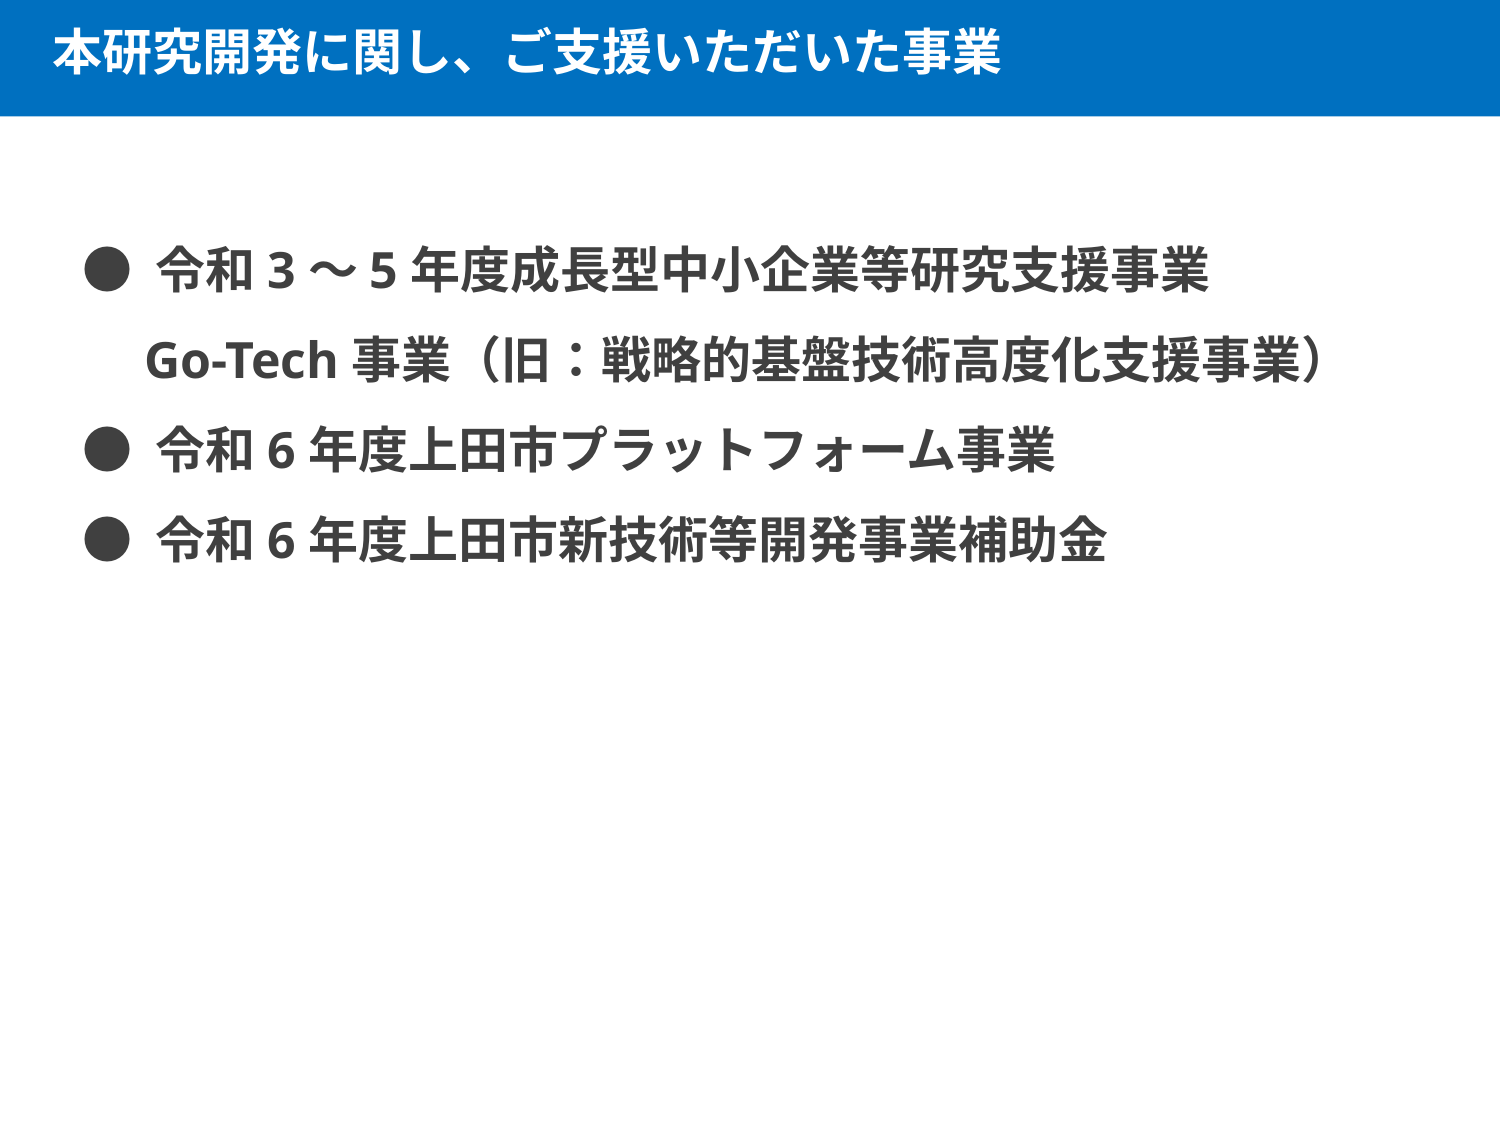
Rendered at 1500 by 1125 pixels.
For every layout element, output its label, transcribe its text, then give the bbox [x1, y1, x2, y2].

text_box ● 令和3〜5年度成長型中小企業等研究支援事業 Go-Tech事業（旧：戦略的基盤技術高度化支援事業） ● 令和6年度上田市プラットフォーム事業 ● 令和6年度上田市新技術等開発事業補助金 [67, 200, 1439, 576]
text_box 本研究開発に関し、ご支援いただいた事業 [37, 19, 1359, 113]
text_box [0, 0, 1500, 117]
